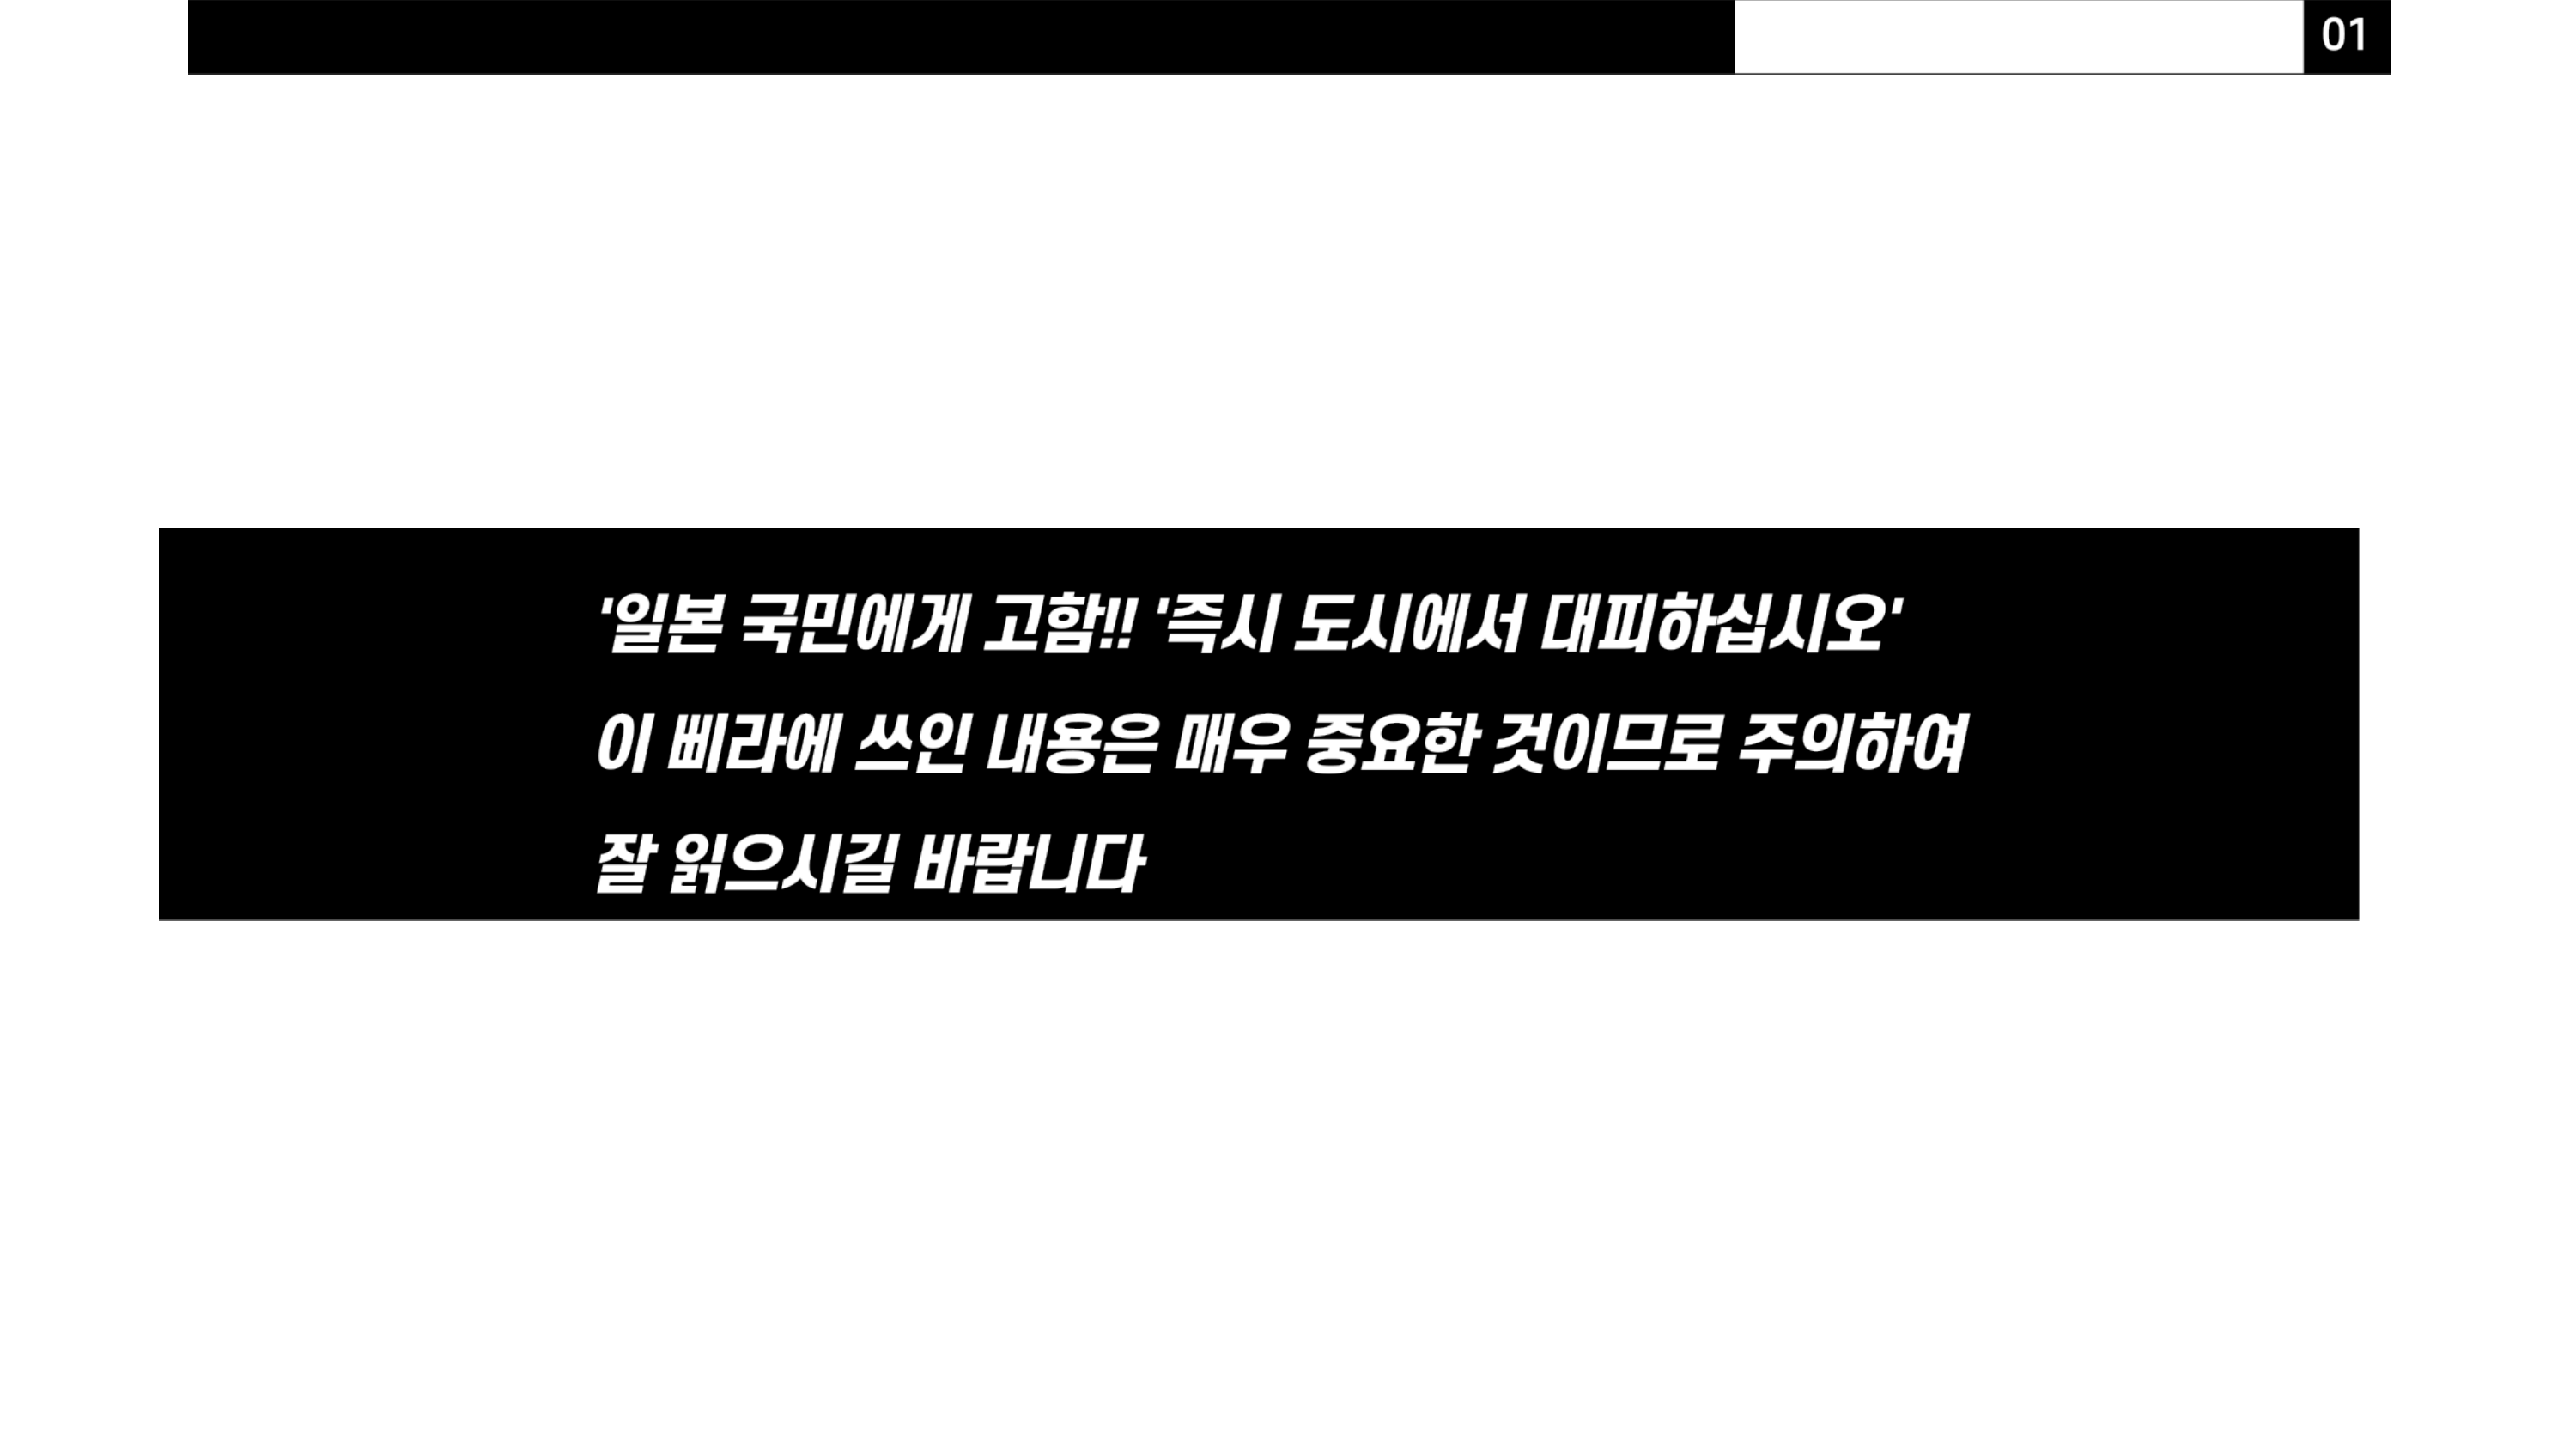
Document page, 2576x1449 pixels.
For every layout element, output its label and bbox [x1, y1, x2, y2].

picture [2261, 0, 2428, 100]
picture [568, 560, 2044, 963]
text_box [188, 0, 2257, 76]
text_box [159, 527, 2360, 921]
